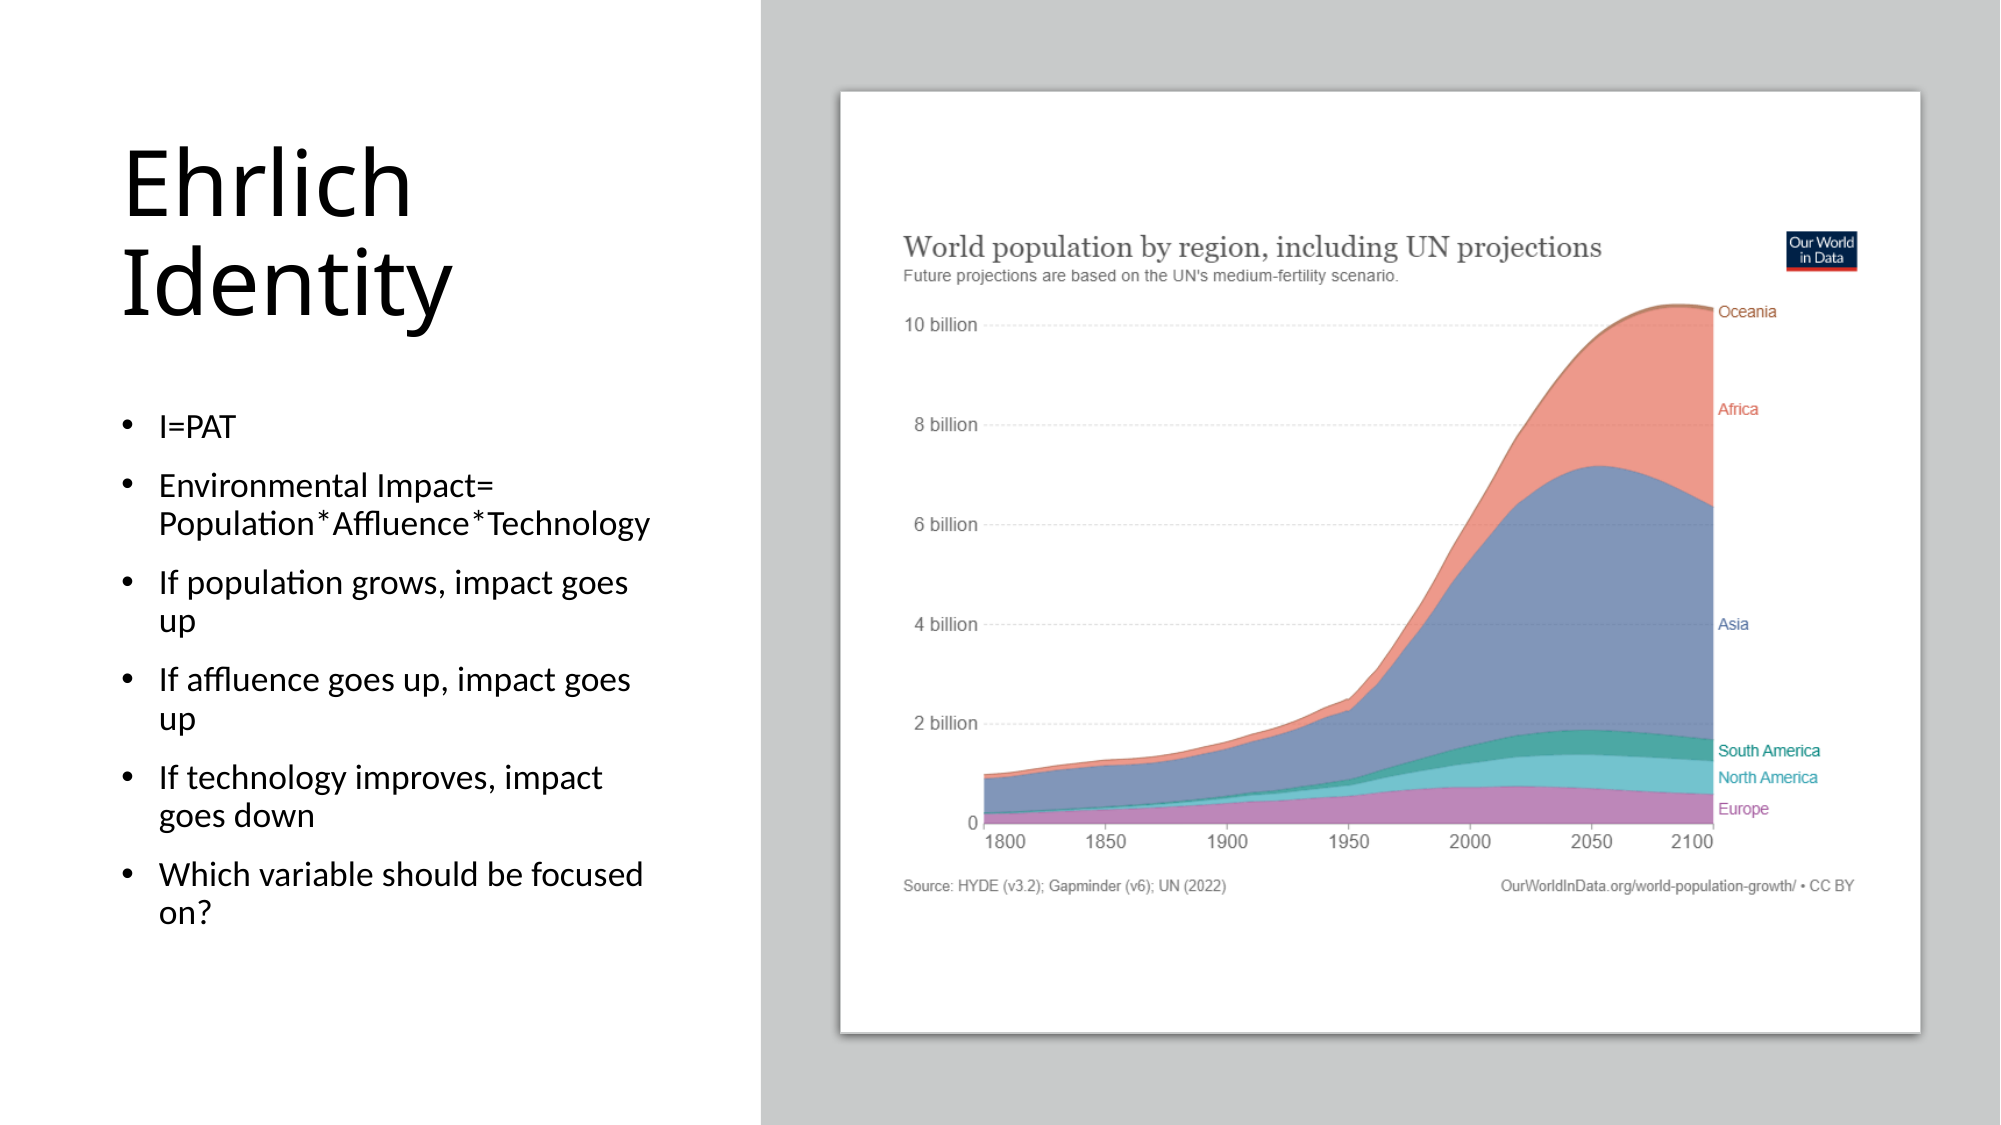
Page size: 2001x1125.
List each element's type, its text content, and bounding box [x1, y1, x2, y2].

title Ehrlich Identity [106, 103, 682, 370]
list I=PAT Environmental Impact= Population*Affluence*Technology If population grows, impact goes up If affluence goes up, impact goes up If technology improves, impact goes down Which variable should be focused on? [106, 399, 682, 1021]
text_box [760, 0, 2000, 1125]
text_box [839, 90, 1922, 1034]
picture [886, 214, 1875, 911]
